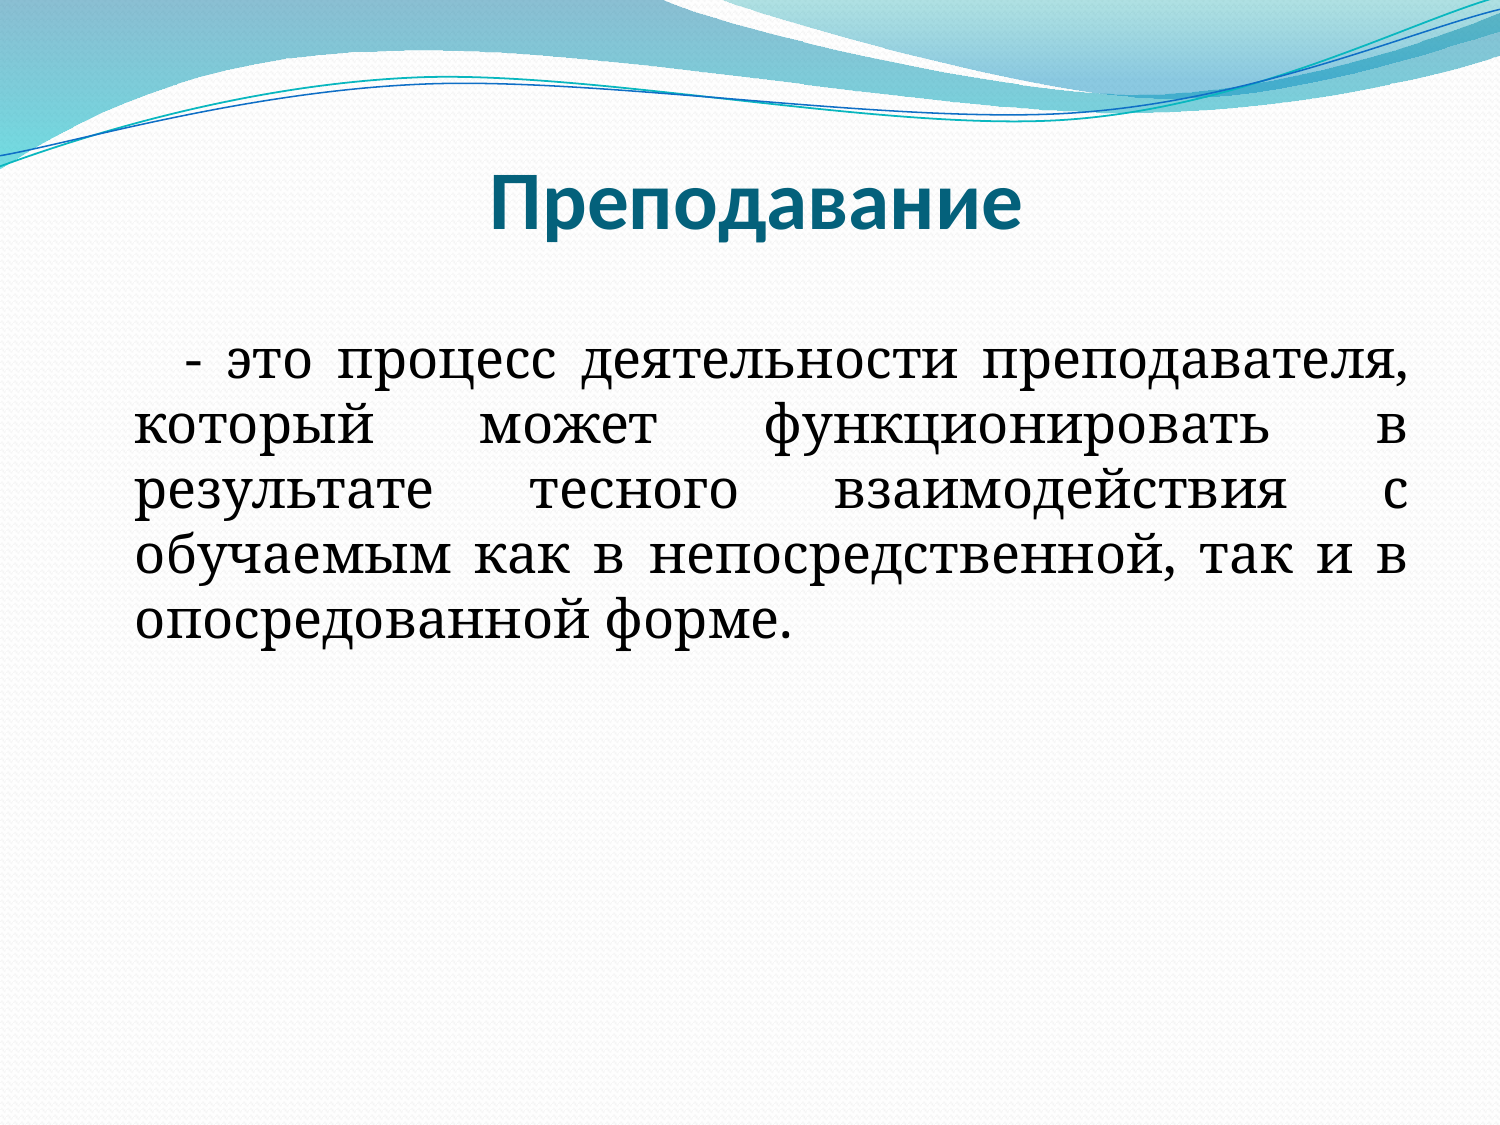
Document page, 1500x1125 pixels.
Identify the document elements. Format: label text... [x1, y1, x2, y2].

list - это процесс деятельности преподавателя, который может функционировать в результате тесного взаимодействия с обучаемым как в непосредственной, так и в опосредованной форме. [75, 317, 1425, 1038]
title Преподавание [82, 58, 1432, 247]
